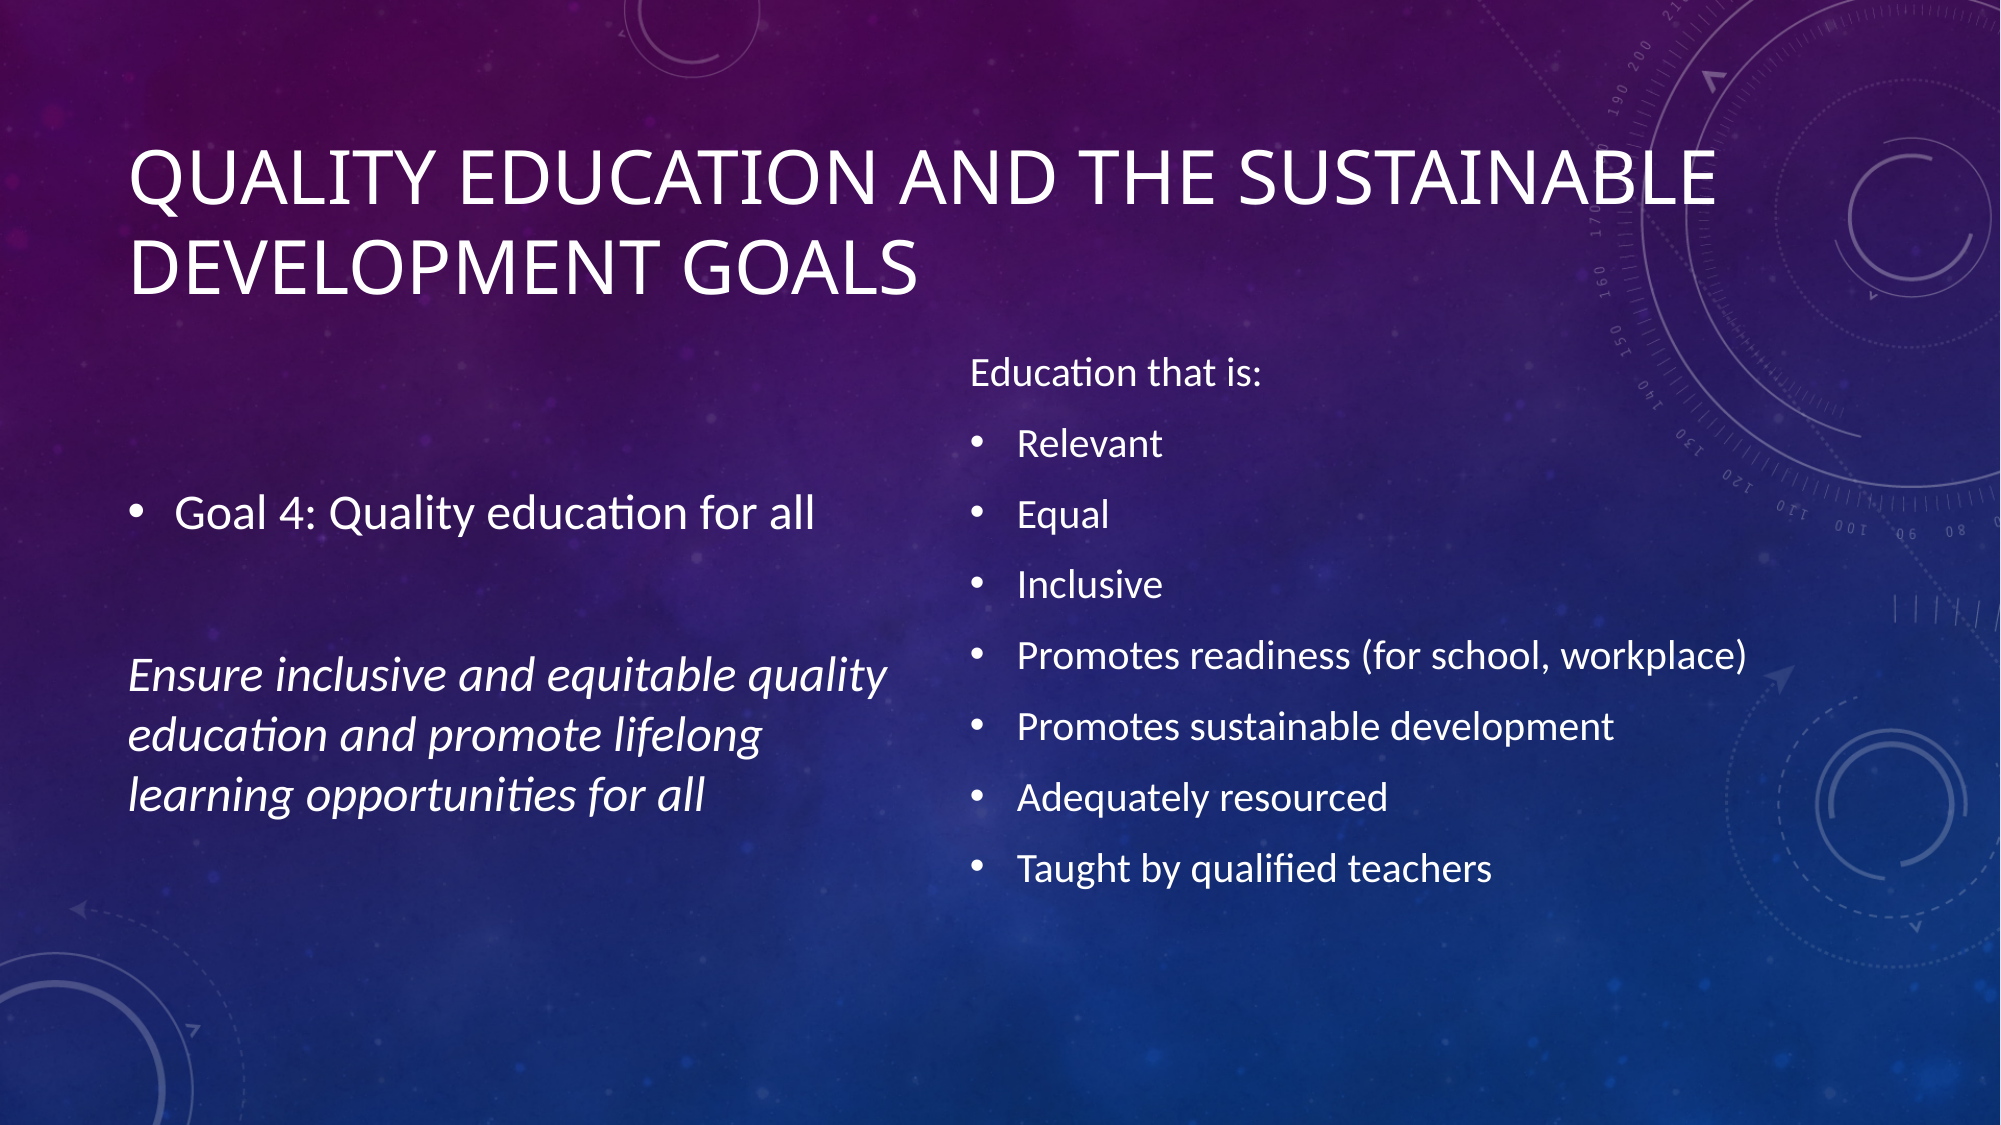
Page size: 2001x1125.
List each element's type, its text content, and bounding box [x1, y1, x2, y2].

list Education that is: Relevant Equal Inclusive Promotes readiness (for school, workplace) Promotes sustainable development Adequately resourced Taught by qualified teachers [955, 351, 1775, 950]
list Goal 4: Quality education for all Ensure inclusive and equitable quality education and promote lifelong learning opportunities for all [112, 351, 932, 950]
title Quality education and the sustainable development goals [112, 99, 1775, 339]
picture [0, 0, 2001, 1125]
